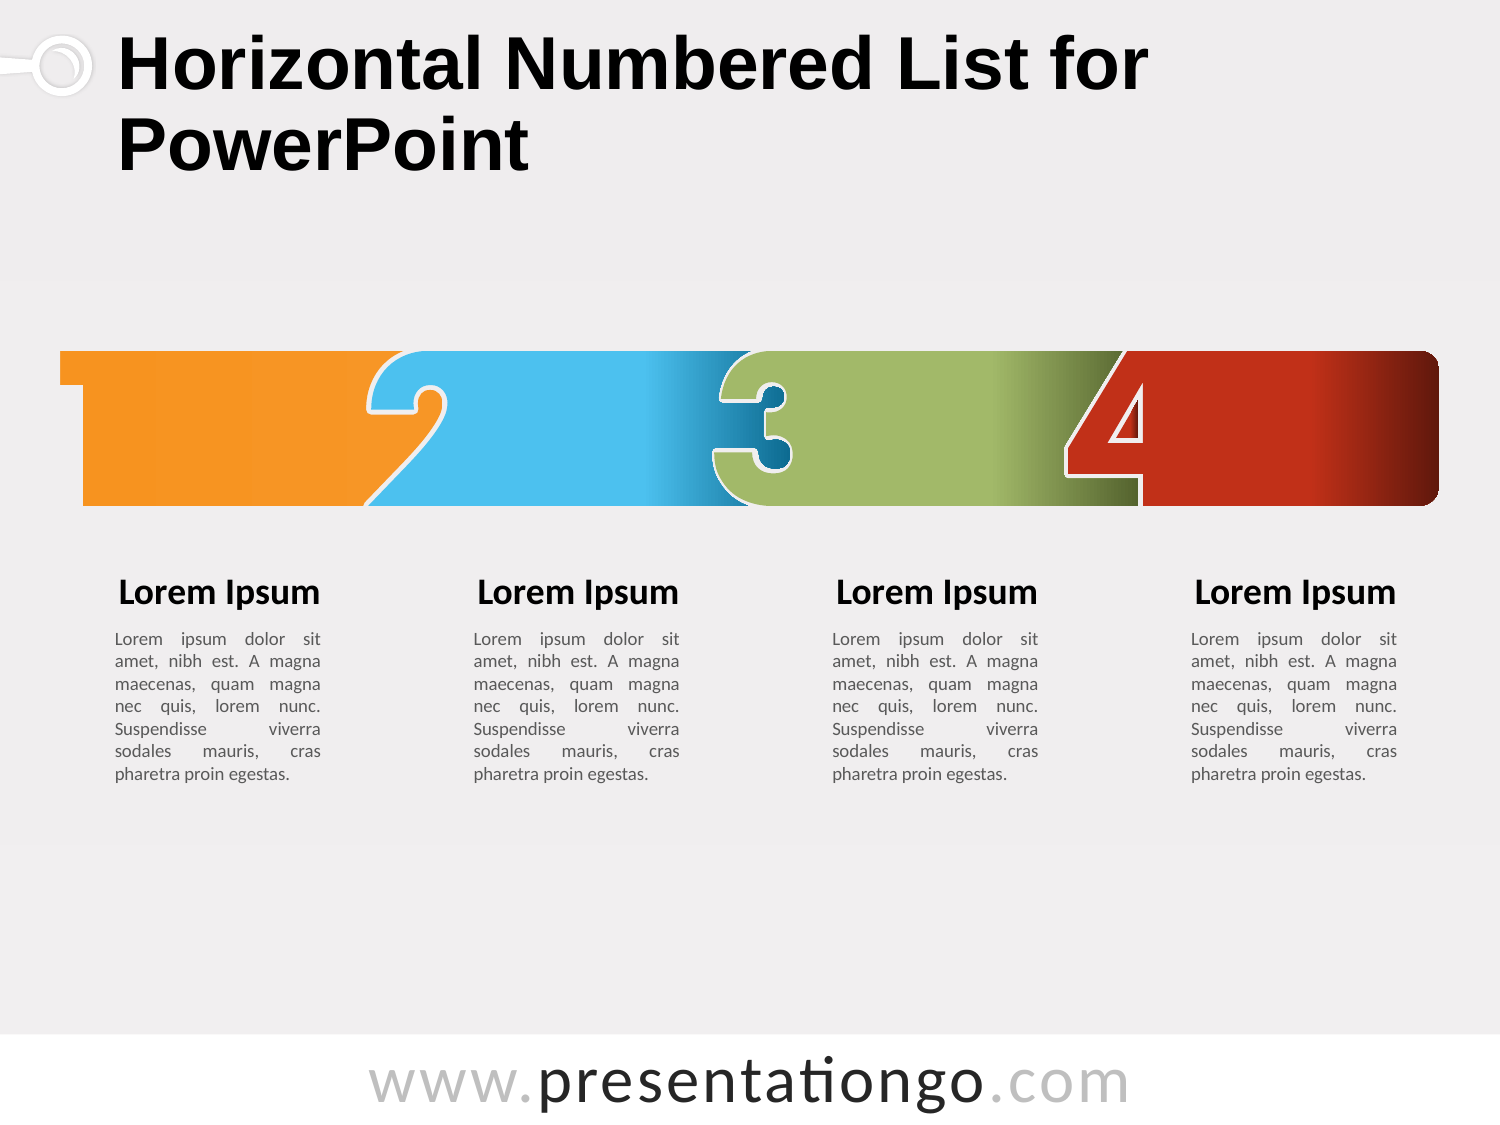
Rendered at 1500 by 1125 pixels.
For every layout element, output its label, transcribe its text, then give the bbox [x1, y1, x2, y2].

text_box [472, 558, 680, 794]
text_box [1190, 558, 1397, 794]
text_box [714, 350, 1139, 507]
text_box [114, 558, 321, 794]
text_box [368, 350, 790, 506]
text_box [831, 558, 1039, 794]
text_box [1068, 350, 1440, 506]
title Horizontal Numbered List for PowerPoint [103, 17, 1397, 139]
text_box [60, 350, 443, 506]
